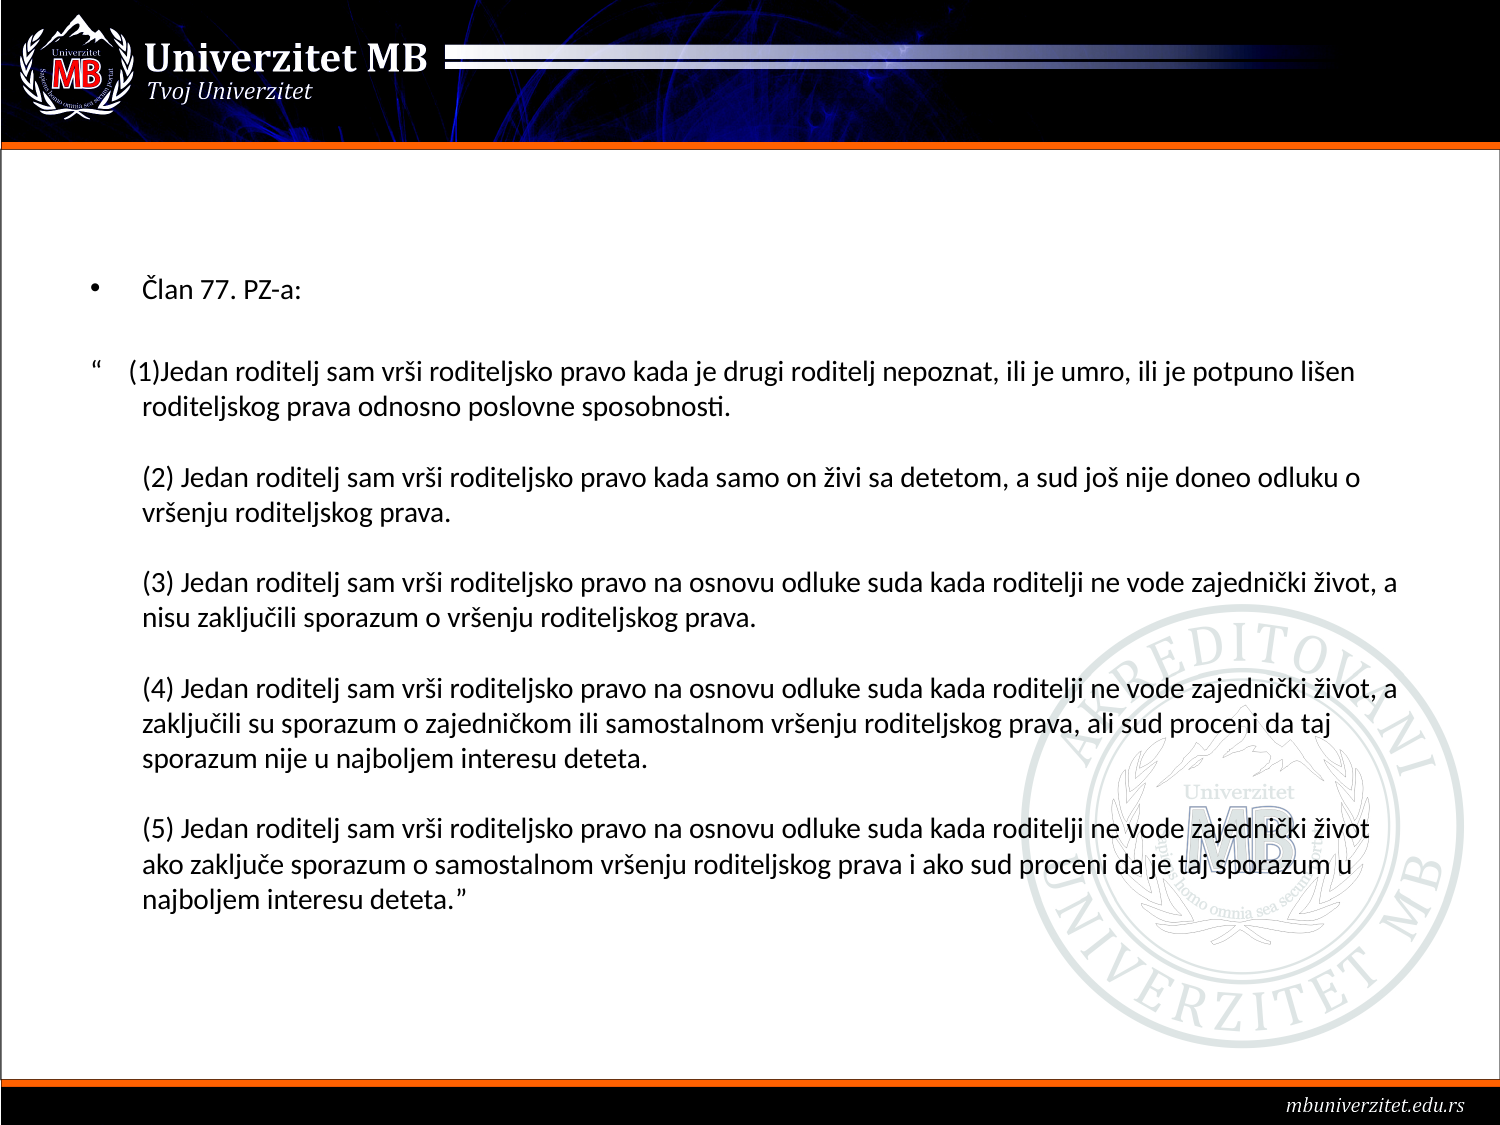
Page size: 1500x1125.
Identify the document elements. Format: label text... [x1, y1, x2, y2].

picture [0, 0, 1500, 1125]
list Član 77. PZ-a: “ (1)Jedan roditelj sam vrši roditeljsko pravo kada je drugi roditelj nepoznat, ili je umro, ili je potpuno lišen roditeljskog prava odnosno poslovne sposobnosti. (2) Jedan roditelj sam vrši roditeljsko pravo kada samo on živi sa detetom, a sud još nije doneo odluku o vršenju roditeljskog prava. (3) Jedan roditelj sam vrši roditeljsko pravo na osnovu odluke suda kada roditelji ne vode zajednički život, a nisu zaključili sporazum o vršenju roditeljskog prava. (4) Jedan roditelj sam vrši roditeljsko pravo na osnovu odluke suda kada roditelji ne vode zajednički život, a zaključili su sporazum o zajedničkom ili samostalnom vršenju roditeljskog prava, ali sud proceni da taj sporazum nije u najboljem interesu deteta. (5) Jedan roditelj sam vrši roditeljsko pravo na osnovu odluke suda kada roditelji ne vode zajednički život ako zaključe sporazum o samostalnom vršenju roditeljskog prava i ako sud proceni da je taj sporazum u najboljem interesu deteta.” [75, 262, 1425, 1005]
